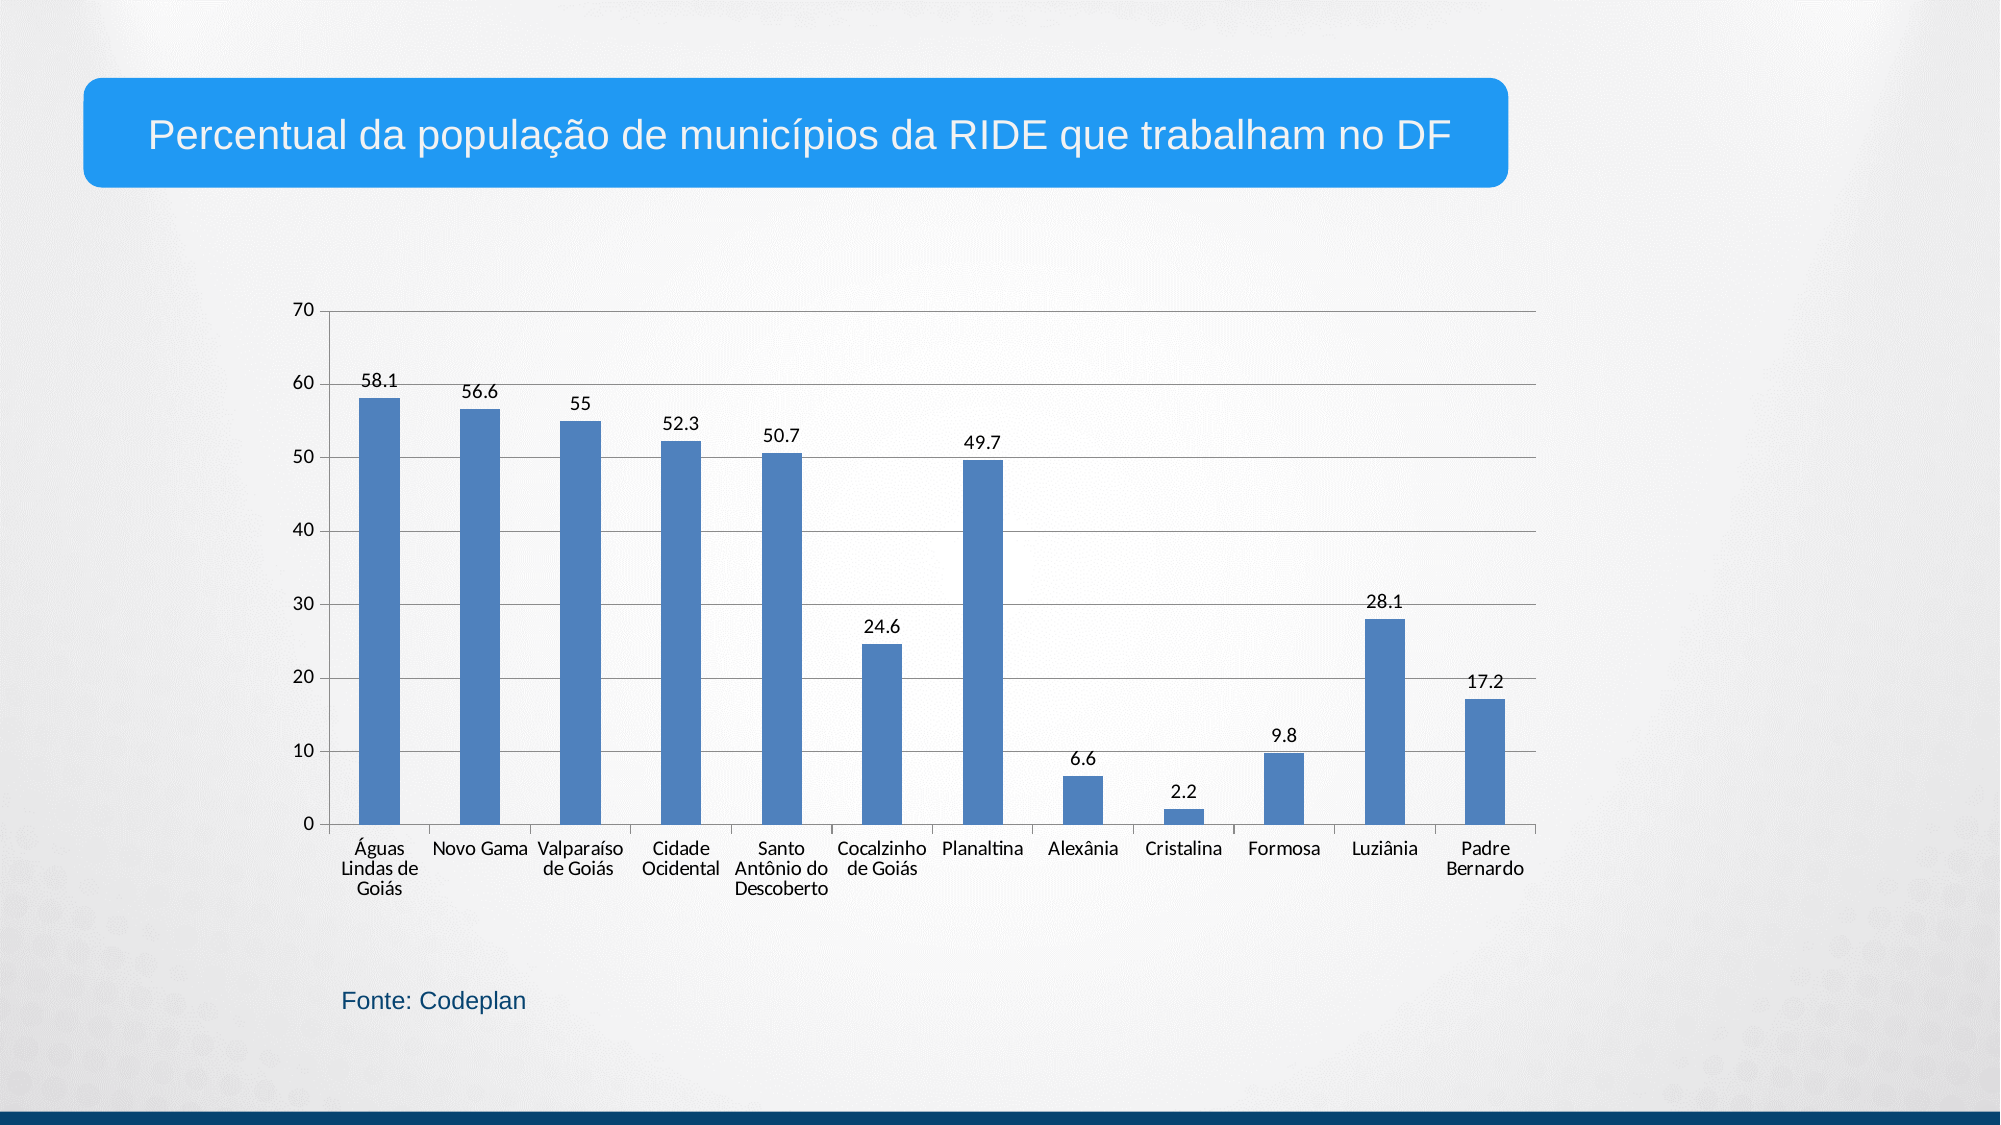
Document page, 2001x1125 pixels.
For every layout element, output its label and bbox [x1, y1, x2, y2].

chart [209, 290, 1676, 1065]
picture [0, 0, 2000, 1125]
